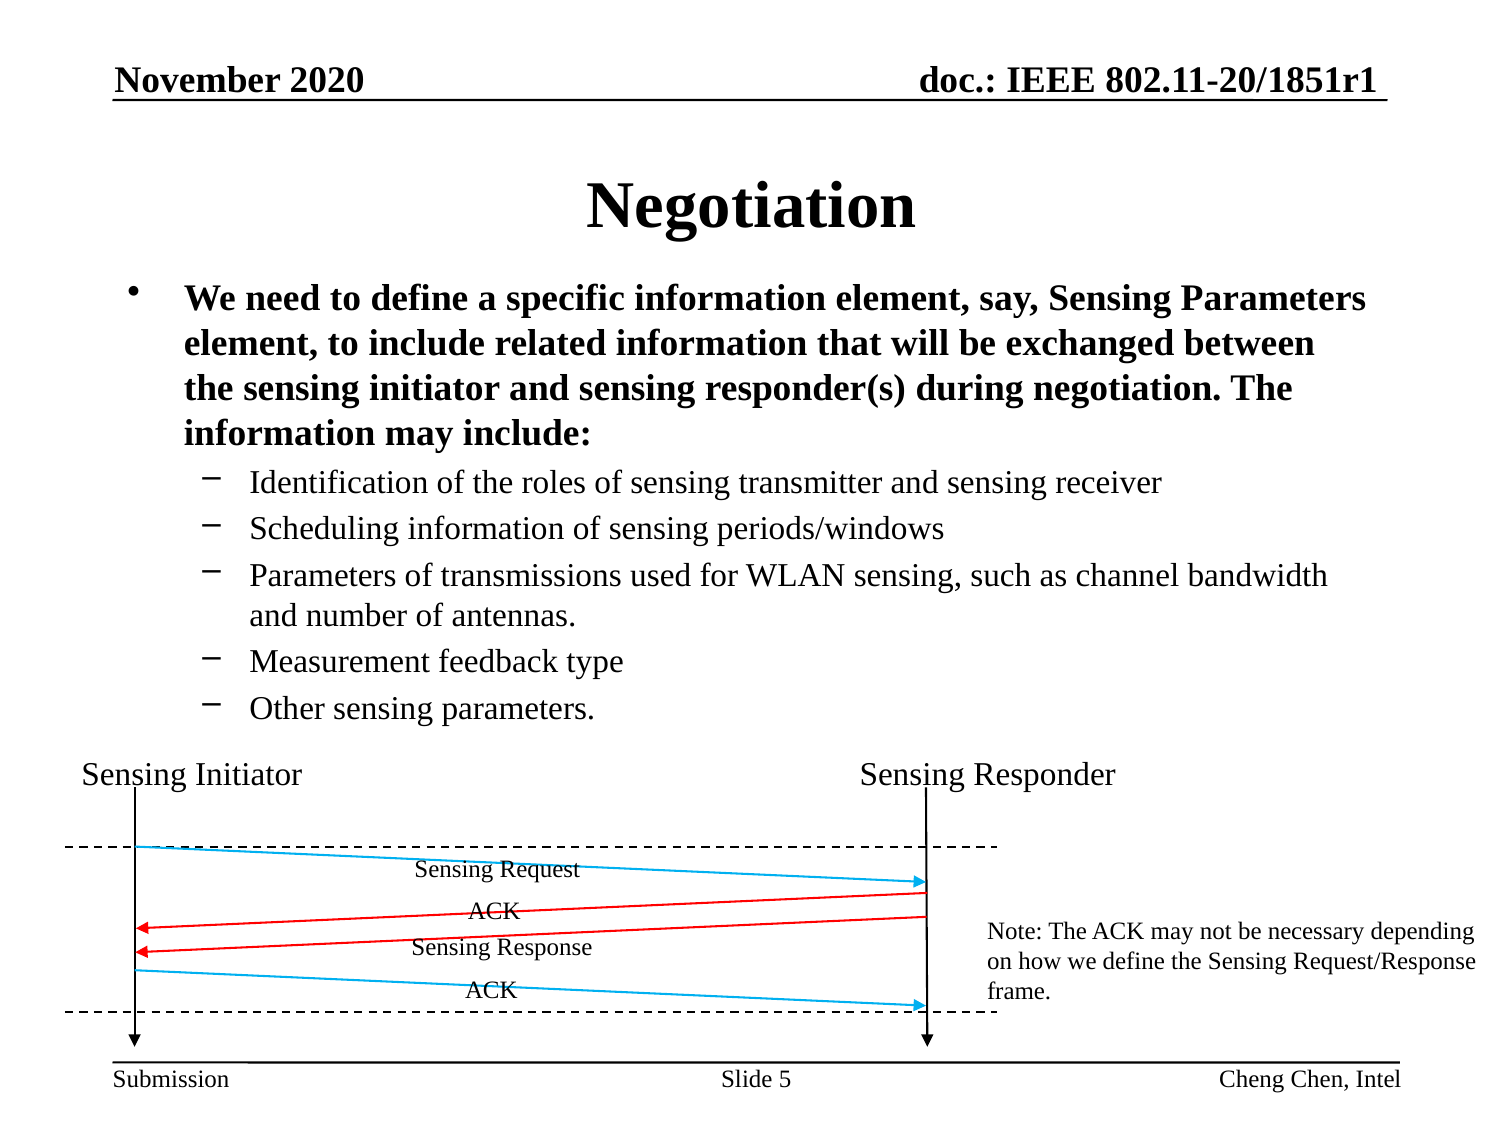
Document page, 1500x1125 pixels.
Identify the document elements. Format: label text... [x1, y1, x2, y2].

footer Cheng Chen, Intel [1186, 1061, 1402, 1093]
text_box Sensing Initiator [66, 744, 318, 800]
text_box Sensing Responder [844, 744, 1132, 800]
text_box Sensing Response [396, 961, 608, 968]
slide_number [114, 54, 368, 101]
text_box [134, 846, 927, 883]
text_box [134, 969, 927, 1006]
text_box Note: The ACK may not be necessary depending on how we define the Sensing Request/Response frame. [972, 907, 1497, 1013]
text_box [135, 892, 928, 917]
slide_number Slide 5 [712, 1061, 800, 1093]
list We need to define a specific information element, say, Sensing Parameters element, to include related information that will be exchanged between the sensing initiator and sensing responder(s) during negotiation. The information may include: Identification of the roles of sensing transmitter and sensing receiver Scheduling information of sensing periods/windows Parameters of transmissions used for WLAN sensing, such as channel bandwidth and number of antennas. Measurement feedback type Other sensing parameters. [112, 265, 1388, 941]
title Negotiation [114, 113, 1390, 289]
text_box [134, 916, 927, 953]
